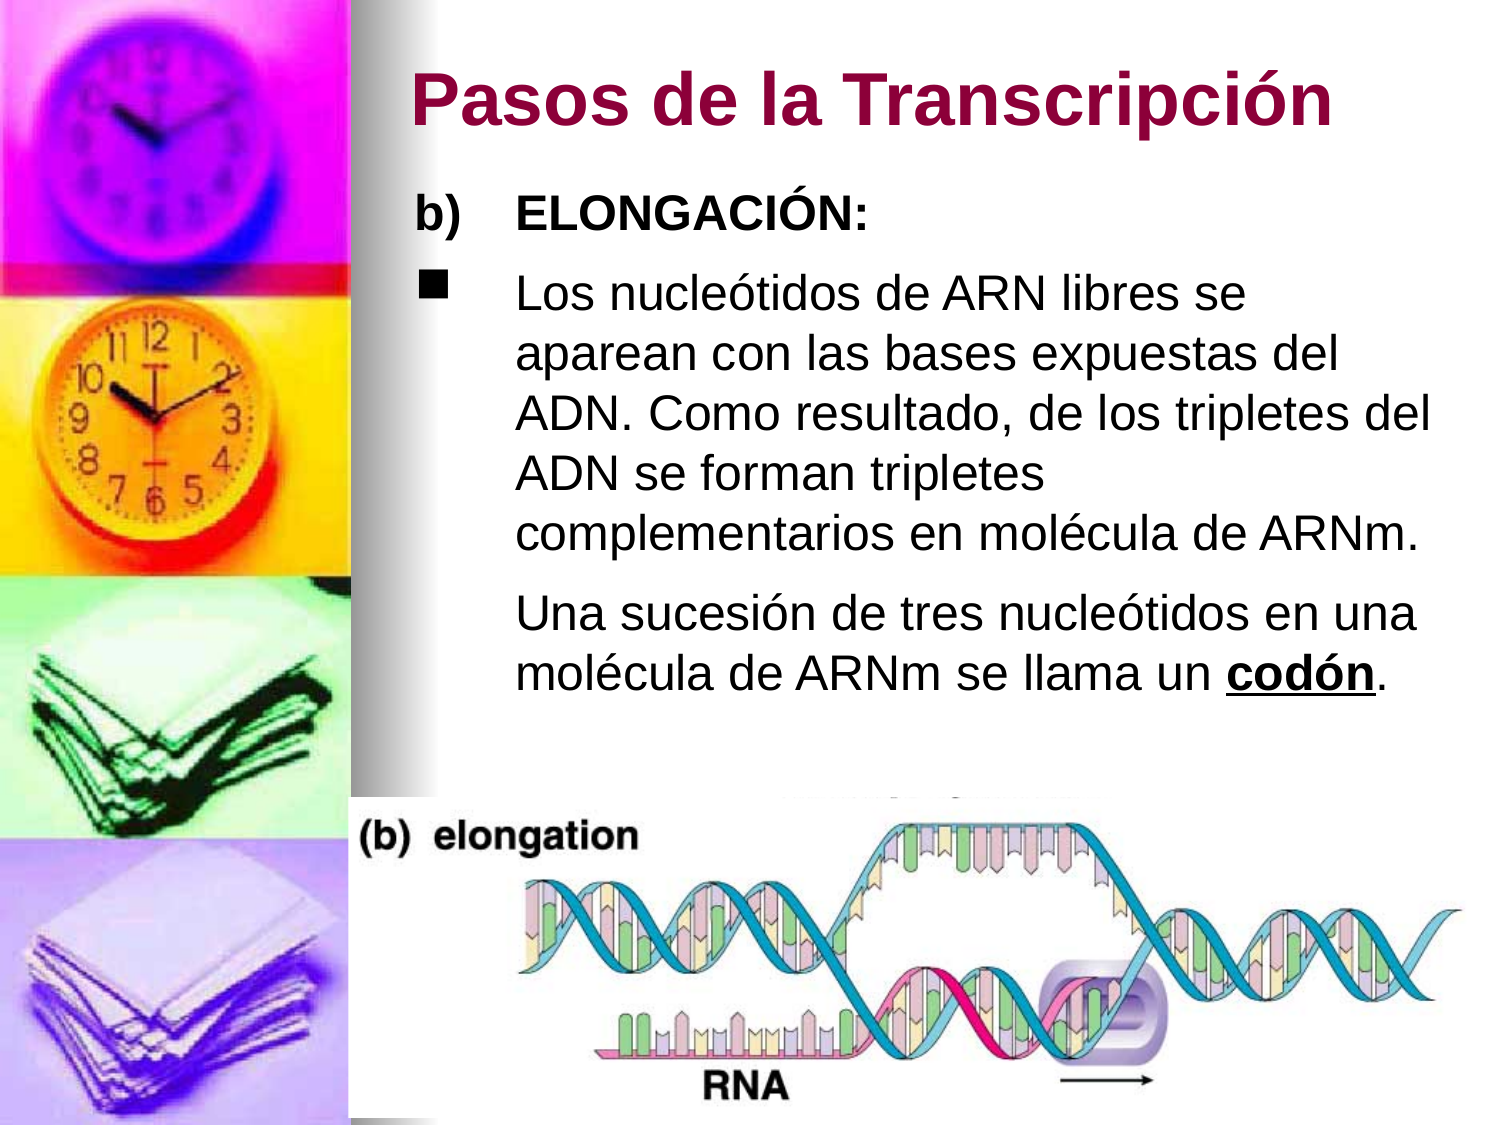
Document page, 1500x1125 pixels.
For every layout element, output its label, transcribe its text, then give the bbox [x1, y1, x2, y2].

list ELONGACIÓN: Los nucleótidos de ARN libres se aparean con las bases expuestas del ADN. Como resultado, de los tripletes del ADN se forman tripletes complementarios en molécula de ARNm. Una sucesión de tres nucleótidos en una molécula de ARNm se llama un codón. [399, 172, 1448, 622]
picture [0, 0, 1489, 1125]
text_box Pasos de la Transcripción [395, 30, 1446, 161]
